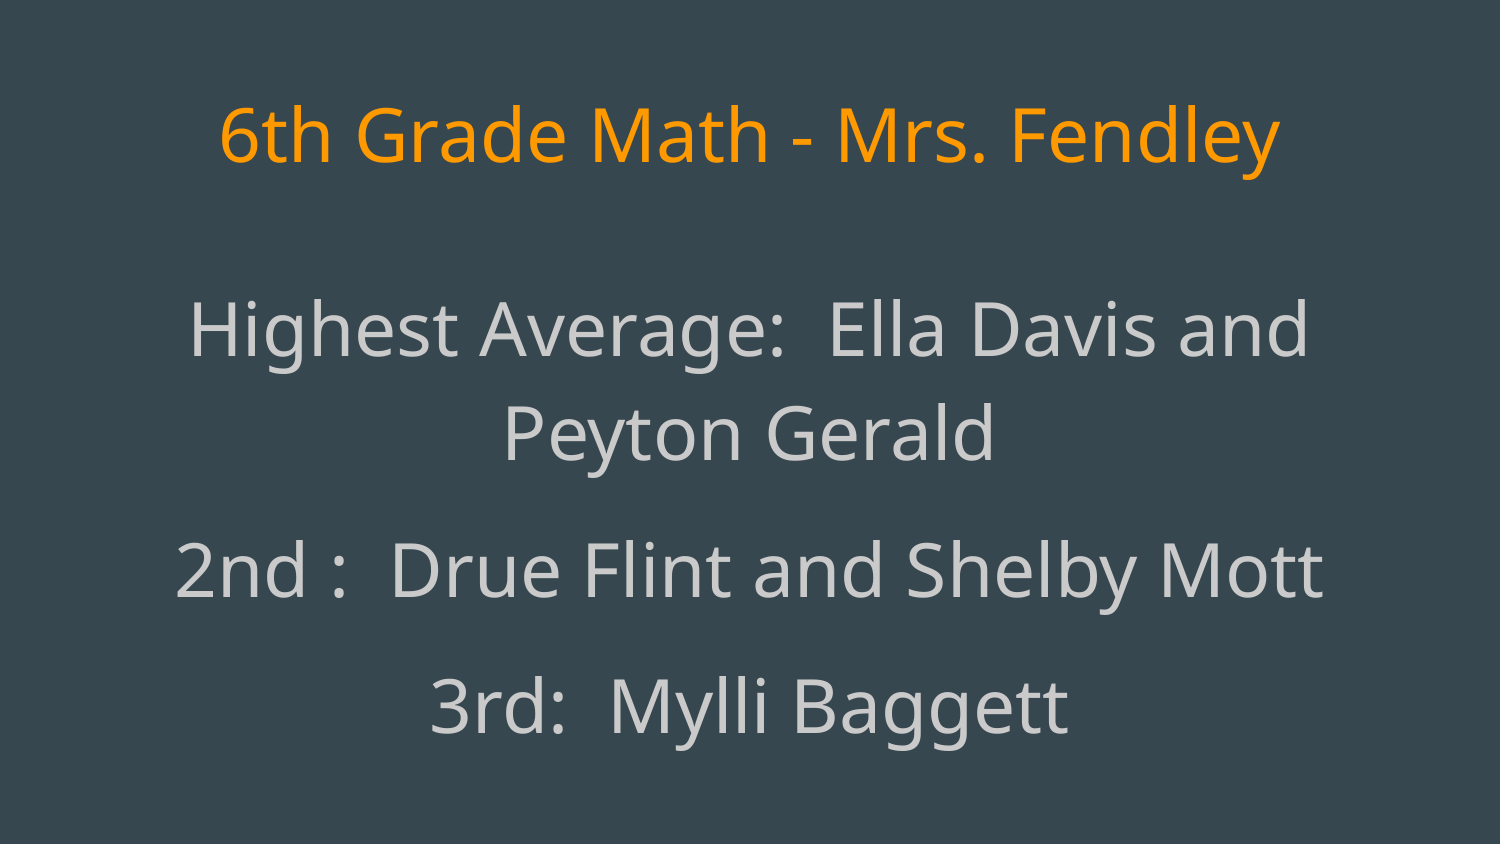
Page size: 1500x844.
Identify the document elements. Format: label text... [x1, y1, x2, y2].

title 6th Grade Math - Mrs. Fendley [51, 72, 1449, 167]
list Highest Average: Ella Davis and Peyton Gerald 2nd : Drue Flint and Shelby Mott 3rd: Mylli Baggett [51, 253, 1449, 750]
